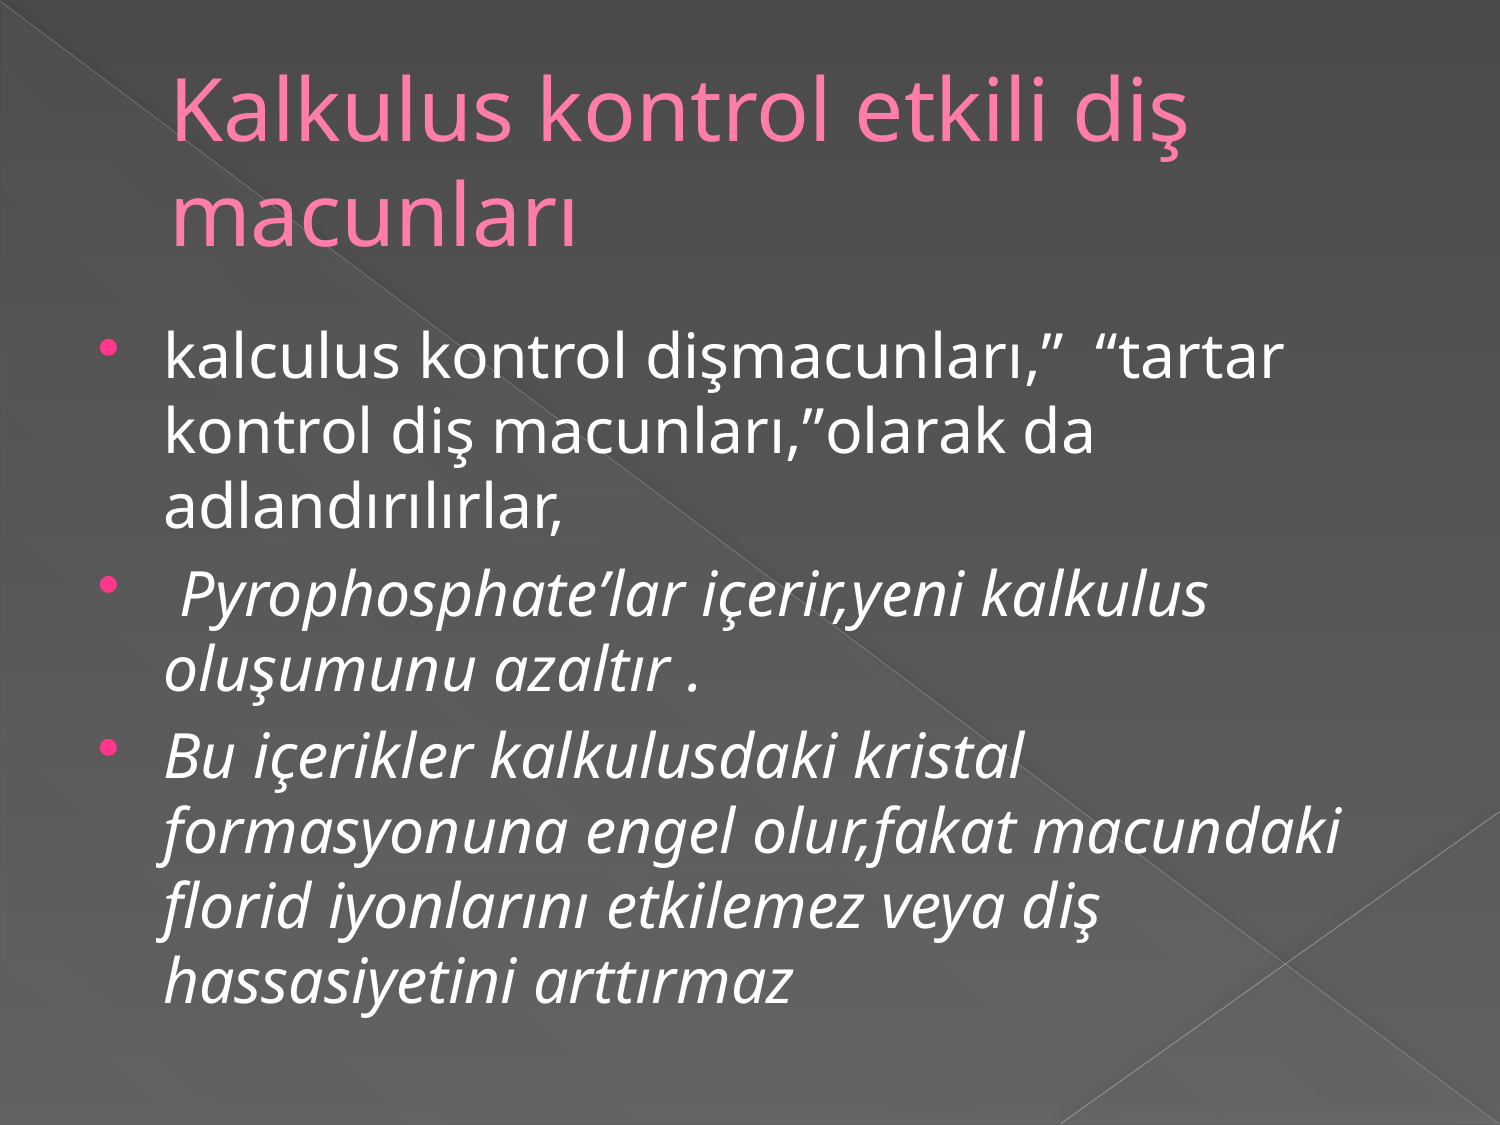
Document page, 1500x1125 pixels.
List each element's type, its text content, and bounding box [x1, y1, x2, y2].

title Kalkulus kontrol etkili diş macunları [75, 43, 1425, 274]
list kalculus kontrol dişmacunları,” “tartar kontrol diş macunları,”olarak da adlandırılırlar, Pyrophosphate’lar içerir,yeni kalkulus oluşumunu azaltır . Bu içerikler kalkulusdaki kristal formasyonuna engel olur,fakat macundaki florid iyonlarını etkilemez veya diş hassasiyetini arttırmaz [75, 308, 1425, 1059]
